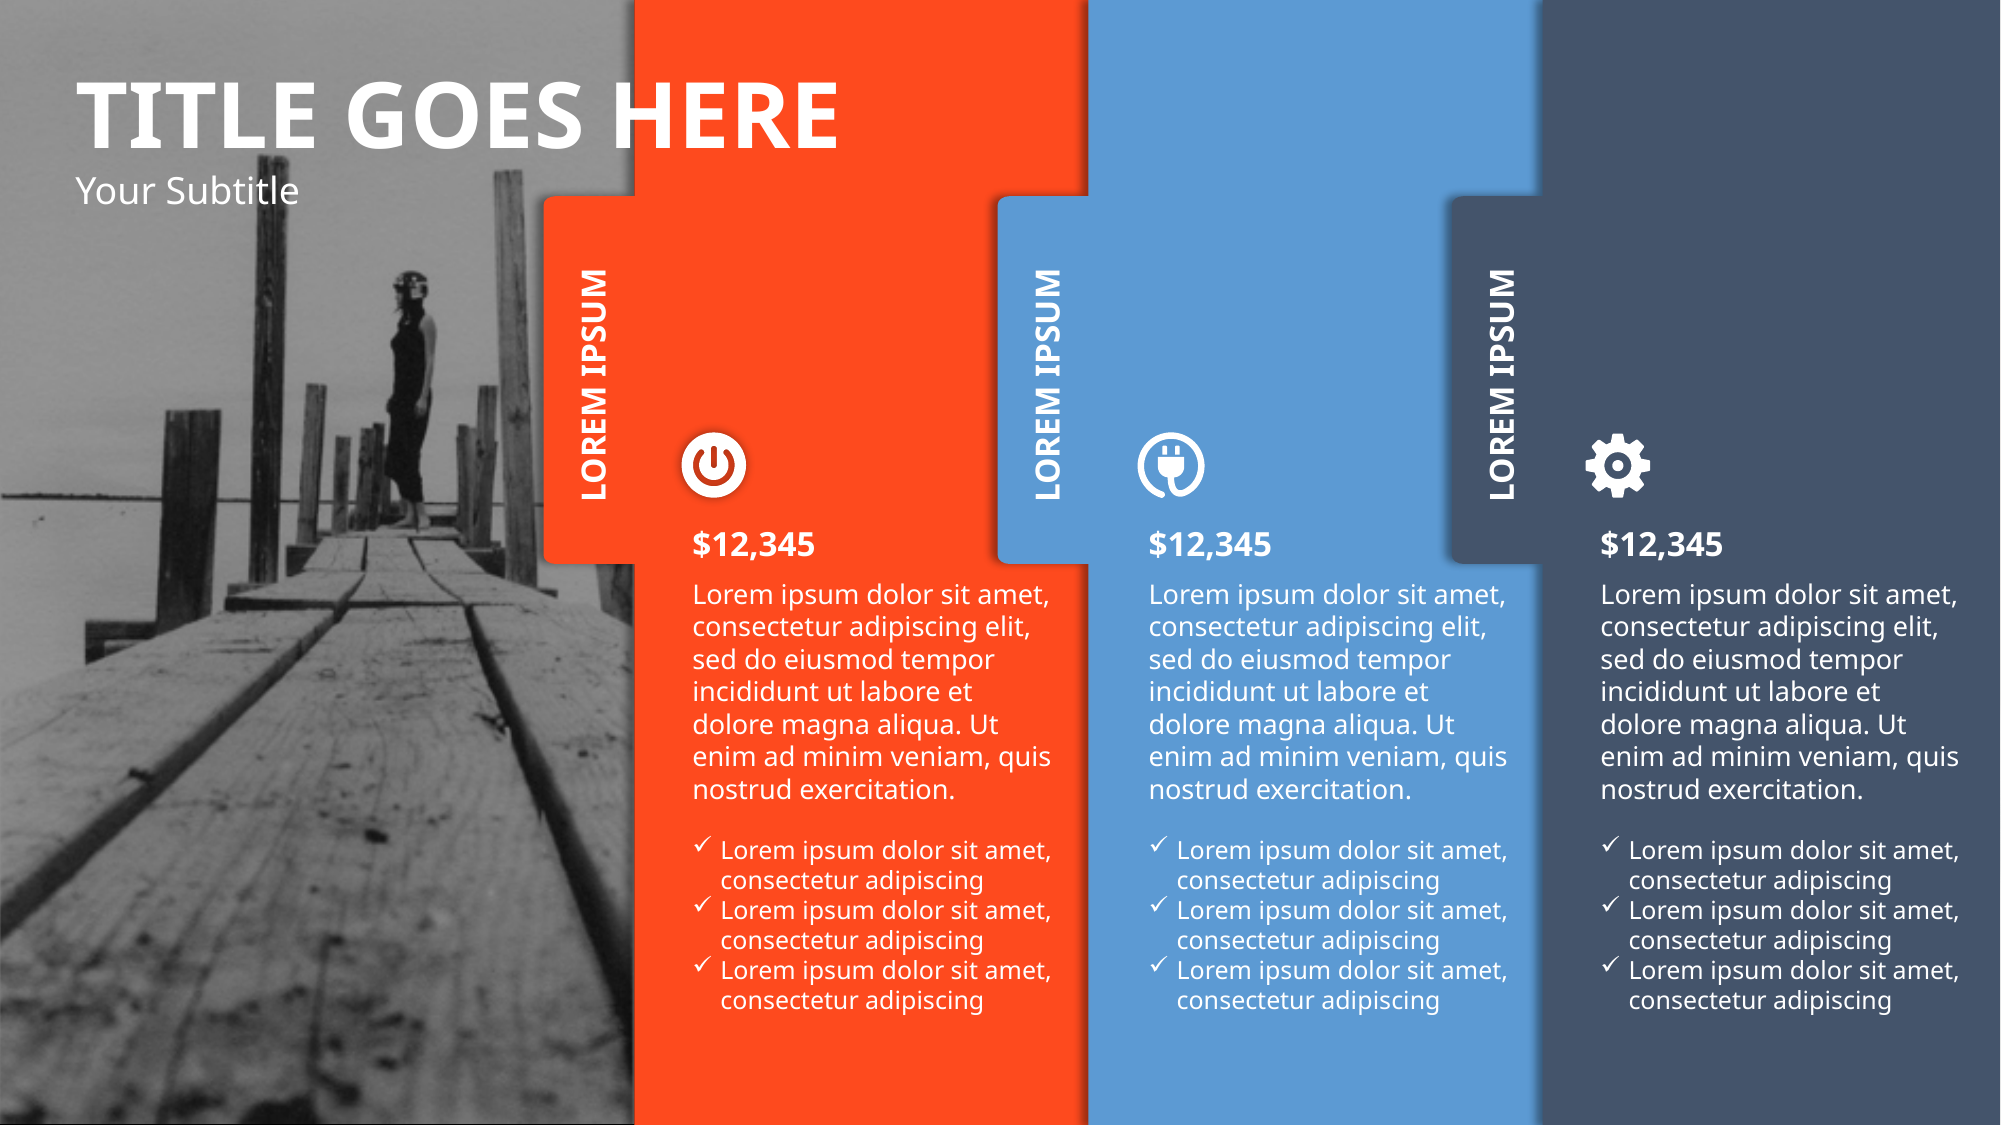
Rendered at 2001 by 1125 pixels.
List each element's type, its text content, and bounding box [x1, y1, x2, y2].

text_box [543, 0, 997, 1125]
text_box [997, 0, 1451, 1125]
text_box [0, 0, 543, 1125]
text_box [1137, 432, 1205, 498]
text_box TITLE GOES HERE Your Subtitle [60, 49, 543, 220]
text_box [1585, 433, 1651, 498]
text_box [1451, 0, 2000, 1125]
